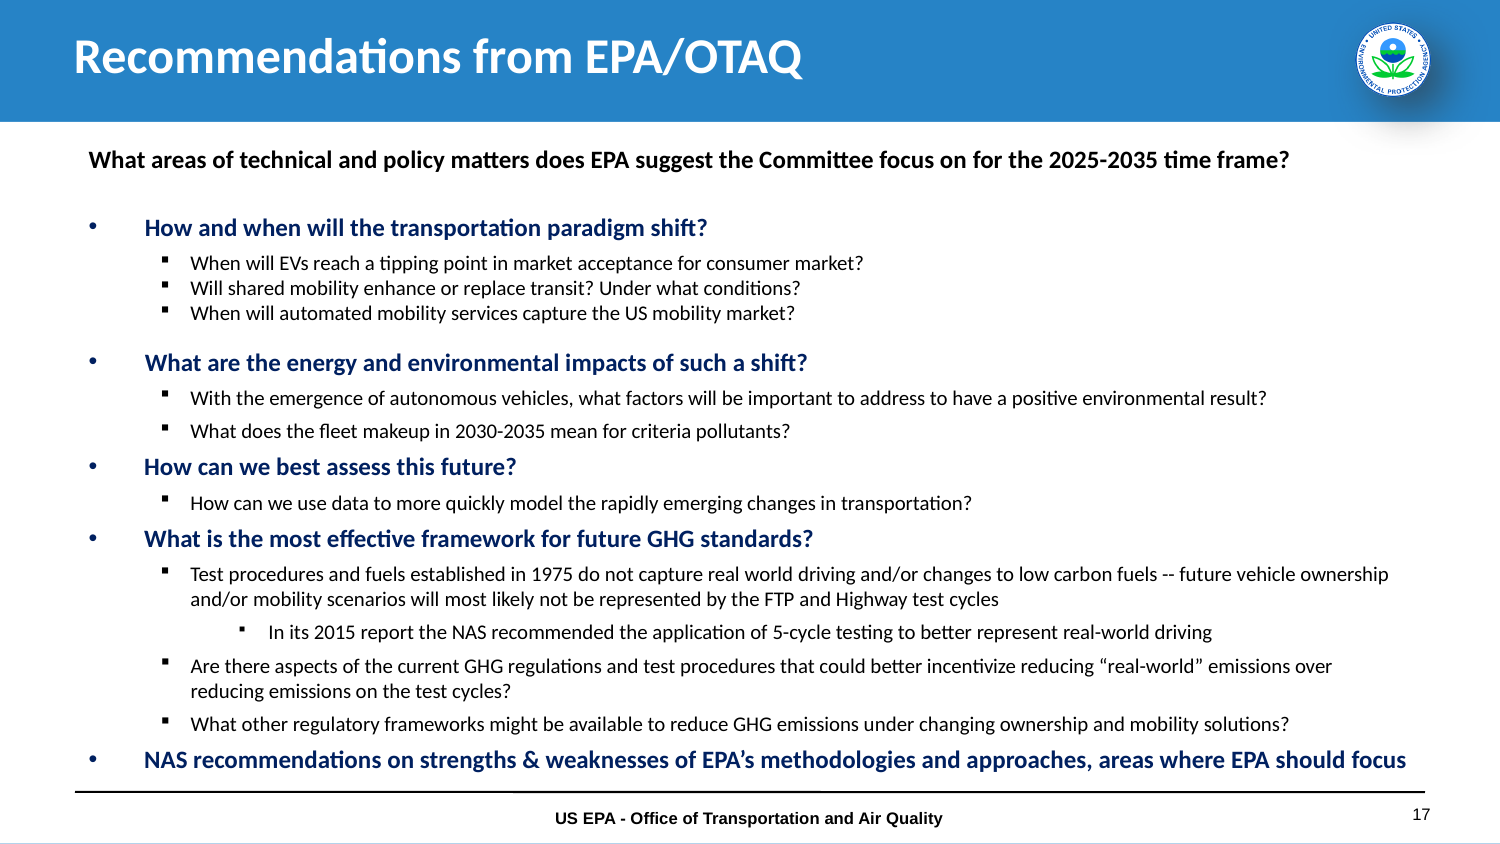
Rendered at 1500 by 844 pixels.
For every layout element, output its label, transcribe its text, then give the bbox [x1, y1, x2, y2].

title Recommendations from EPA/OTAQ [73, 23, 1337, 106]
picture [1355, 22, 1431, 97]
slide_number 17 [1424, 802, 1431, 824]
text_box What areas of technical and policy matters does EPA suggest the Committee focus on for the 2025-2035 time frame? How and when will the transportation paradigm shift? When will EVs reach a tipping point in market acceptance for consumer market? Will shared mobility enhance or replace transit? Under what conditions? When will automated mobility services capture the US mobility market? What are the energy and environmental impacts of such a shift? With the emergence of autonomous vehicles, what factors will be important to address to have a positive environmental result? What does the fleet makeup in 2030-2035 mean for criteria pollutants? How can we best assess this future? How can we use data to more quickly model the rapidly emerging changes in transportation? What is the most effective framework for future GHG standards? Test procedures and fuels established in 1975 do not capture real world driving and/or changes to low carbon fuels -- future vehicle ownership and/or mobility scenarios will most likely not be represented by the FTP and Highway test cycles In its 2015 report the NAS recommended the application of 5-cycle testing to better represent real-world driving Are there aspects of the current GHG regulations and test procedures that could better incentivize reducing “real-world” emissions over reducing emissions on the test cycles? What other regulatory frameworks might be available to reduce GHG emissions under changing ownership and mobility solutions? NAS recommendations on strengths & weaknesses of EPA’s methodologies and approaches, areas where EPA should focus [73, 136, 1424, 830]
